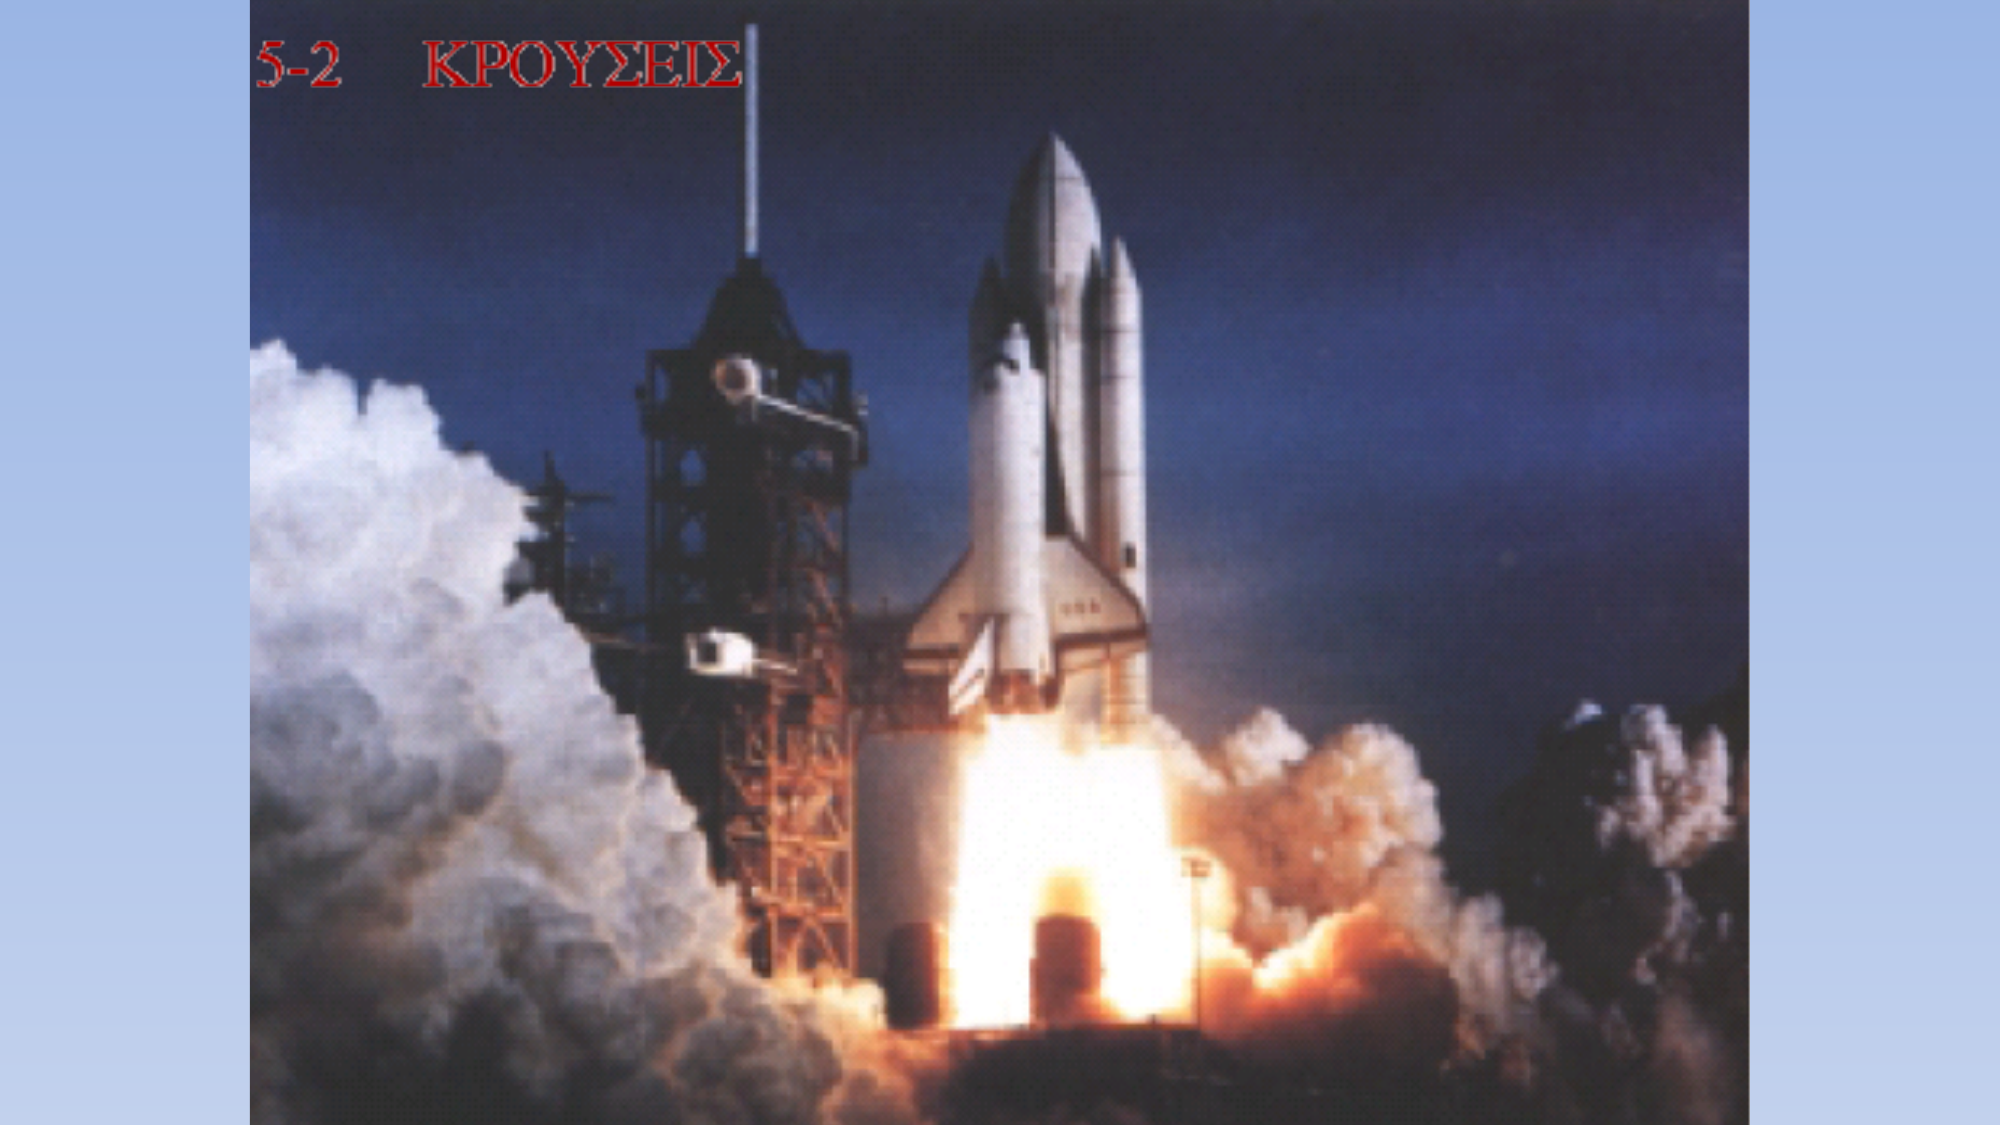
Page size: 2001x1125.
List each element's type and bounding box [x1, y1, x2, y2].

text_box [249, 30, 770, 100]
picture [249, 0, 1751, 1125]
